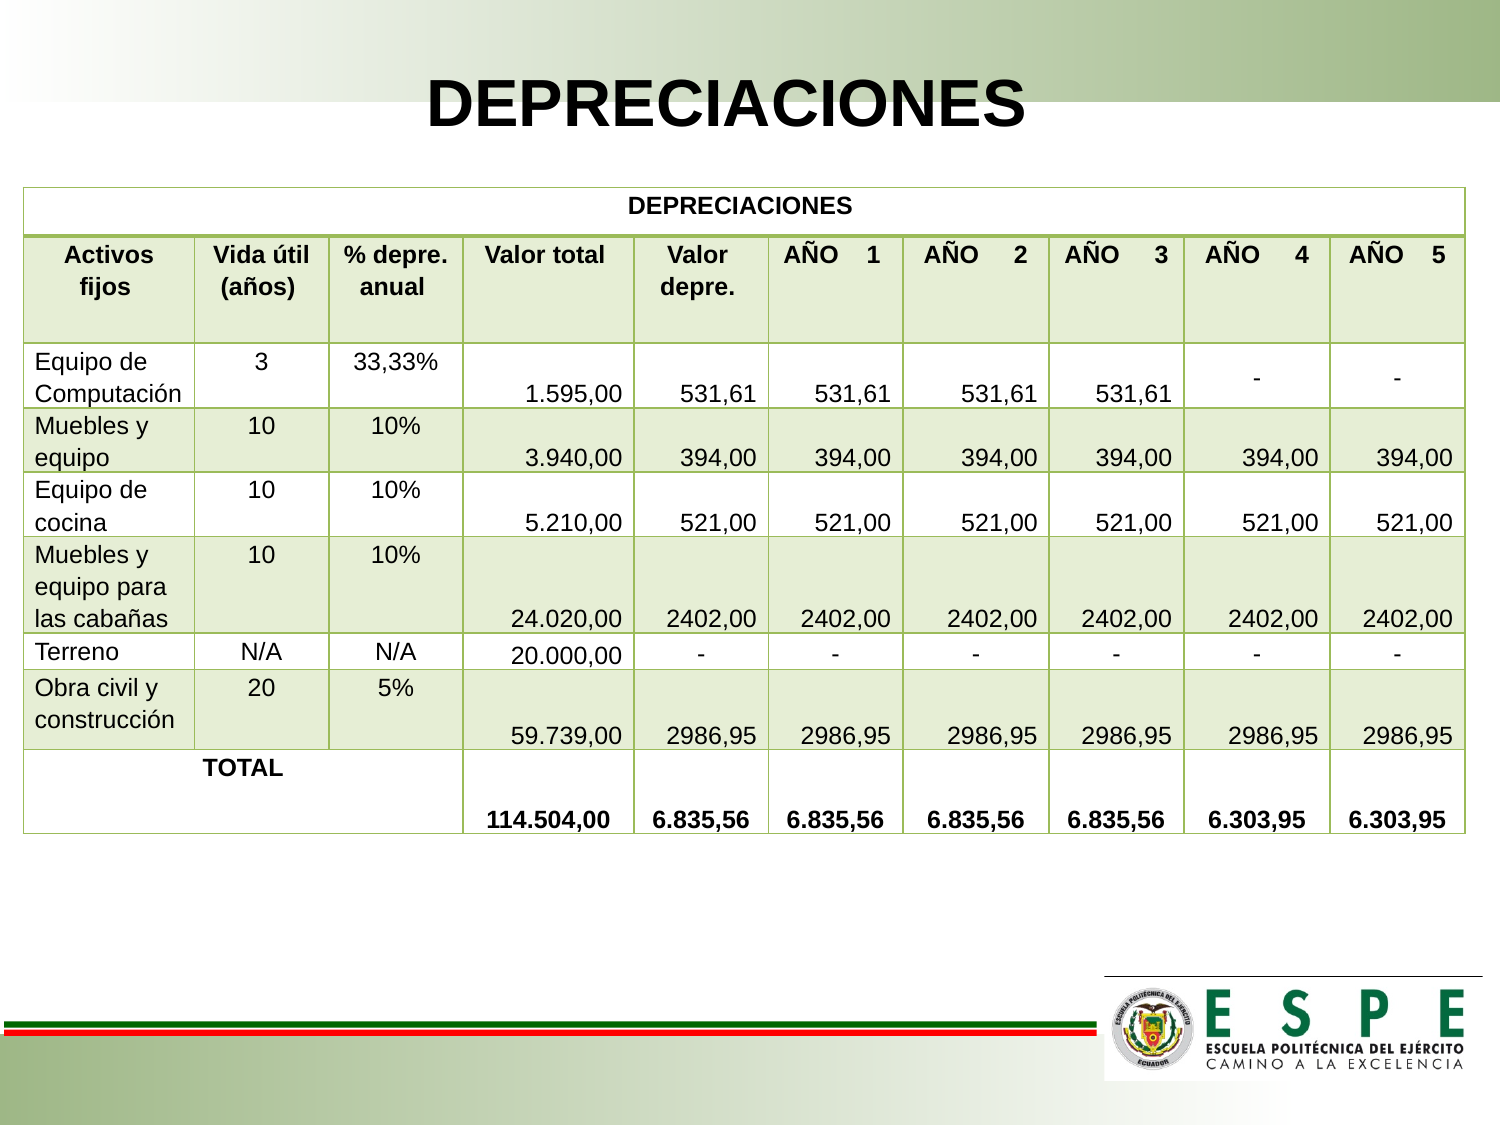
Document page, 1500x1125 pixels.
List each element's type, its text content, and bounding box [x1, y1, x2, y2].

table_cell 2402,00 [1185, 537, 1329, 632]
table_cell Equipo de cocina [24, 473, 194, 536]
table_cell 5.210,00 [464, 473, 633, 536]
table_cell 10% [330, 537, 462, 632]
table_cell AÑO 5 [1331, 238, 1464, 342]
table_cell AÑO 2 [904, 238, 1048, 342]
table_cell 24.020,00 [464, 537, 633, 632]
table_cell 2402,00 [1050, 537, 1183, 632]
table_cell TOTAL [24, 750, 462, 833]
table_cell 2986,95 [904, 670, 1048, 749]
table_header DEPRECIACIONES [24, 188, 1464, 234]
table_cell 6.835,56 [1050, 750, 1183, 833]
table_cell 6.303,95 [1185, 750, 1329, 833]
table_cell 394,00 [769, 409, 902, 471]
table_cell 394,00 [1050, 409, 1183, 471]
table_cell 2986,95 [1185, 670, 1329, 749]
table_cell 10 [195, 473, 328, 536]
table_cell 1.595,00 [464, 344, 633, 407]
table_cell Valor total [464, 238, 633, 342]
table_cell Obra civil y construcción [24, 670, 194, 749]
table_cell AÑO 3 [1050, 238, 1183, 342]
table_cell 10% [330, 473, 462, 536]
table_cell 521,00 [769, 473, 902, 536]
table_cell 394,00 [635, 409, 768, 471]
table_cell Muebles y equipo [24, 409, 194, 471]
table_cell 531,61 [635, 344, 768, 407]
table_cell 2986,95 [635, 670, 768, 749]
table_cell 531,61 [1050, 344, 1183, 407]
table_cell 521,00 [635, 473, 768, 536]
table_cell Activos fijos [24, 238, 194, 342]
table_cell 33,33% [330, 344, 462, 407]
table_cell Vida útil (años) [195, 238, 328, 342]
table_cell 394,00 [904, 409, 1048, 471]
table_cell 531,61 [769, 344, 902, 407]
table_cell 10 [195, 537, 328, 632]
table_cell N/A [330, 634, 462, 669]
table_cell 6.303,95 [1331, 750, 1464, 833]
table_cell 6.835,56 [635, 750, 768, 833]
table_cell 2402,00 [769, 537, 902, 632]
table_cell 10% [330, 409, 462, 471]
table_cell N/A [195, 634, 328, 669]
table_cell 114.504,00 [464, 750, 633, 833]
table_cell - [904, 634, 1048, 669]
picture [1104, 976, 1483, 1081]
table_cell 20 [195, 670, 328, 749]
table_cell Terreno [24, 634, 194, 669]
table_cell % depre. anual [330, 238, 462, 342]
table_cell 2402,00 [635, 537, 768, 632]
table_cell 394,00 [1185, 409, 1329, 471]
table_cell 10 [195, 409, 328, 471]
table_cell Muebles y equipo para las cabañas [24, 537, 194, 632]
table_cell 2986,95 [769, 670, 902, 749]
table_cell 2402,00 [1331, 537, 1464, 632]
table_cell AÑO 4 [1185, 238, 1329, 342]
table_cell 2402,00 [904, 537, 1048, 632]
table_cell - [769, 634, 902, 669]
table_cell 2986,95 [1050, 670, 1183, 749]
table_cell - [1185, 634, 1329, 669]
table_cell 531,61 [904, 344, 1048, 407]
table_cell 59.739,00 [464, 670, 633, 749]
table_cell 394,00 [1331, 409, 1464, 471]
table_cell AÑO 1 [769, 238, 902, 342]
table_cell 3.940,00 [464, 409, 633, 471]
table_cell 521,00 [1050, 473, 1183, 536]
table_cell - [635, 634, 768, 669]
table_cell - [1331, 344, 1464, 407]
table_cell 521,00 [1185, 473, 1329, 536]
table_cell 2986,95 [1331, 670, 1464, 749]
table_cell 6.835,56 [904, 750, 1048, 833]
table_cell - [1185, 344, 1329, 407]
table_cell 3 [195, 344, 328, 407]
table_cell 521,00 [904, 473, 1048, 536]
table_cell 521,00 [1331, 473, 1464, 536]
title DEPRECIACIONES [70, 58, 1421, 178]
table_cell 6.835,56 [769, 750, 902, 833]
table_cell Equipo de Computación [24, 344, 194, 407]
table_cell 20.000,00 [464, 634, 633, 669]
table_cell - [1331, 634, 1464, 669]
table_cell Valor depre. [635, 238, 768, 342]
table_cell - [1050, 634, 1183, 669]
table_cell 5% [330, 670, 462, 749]
